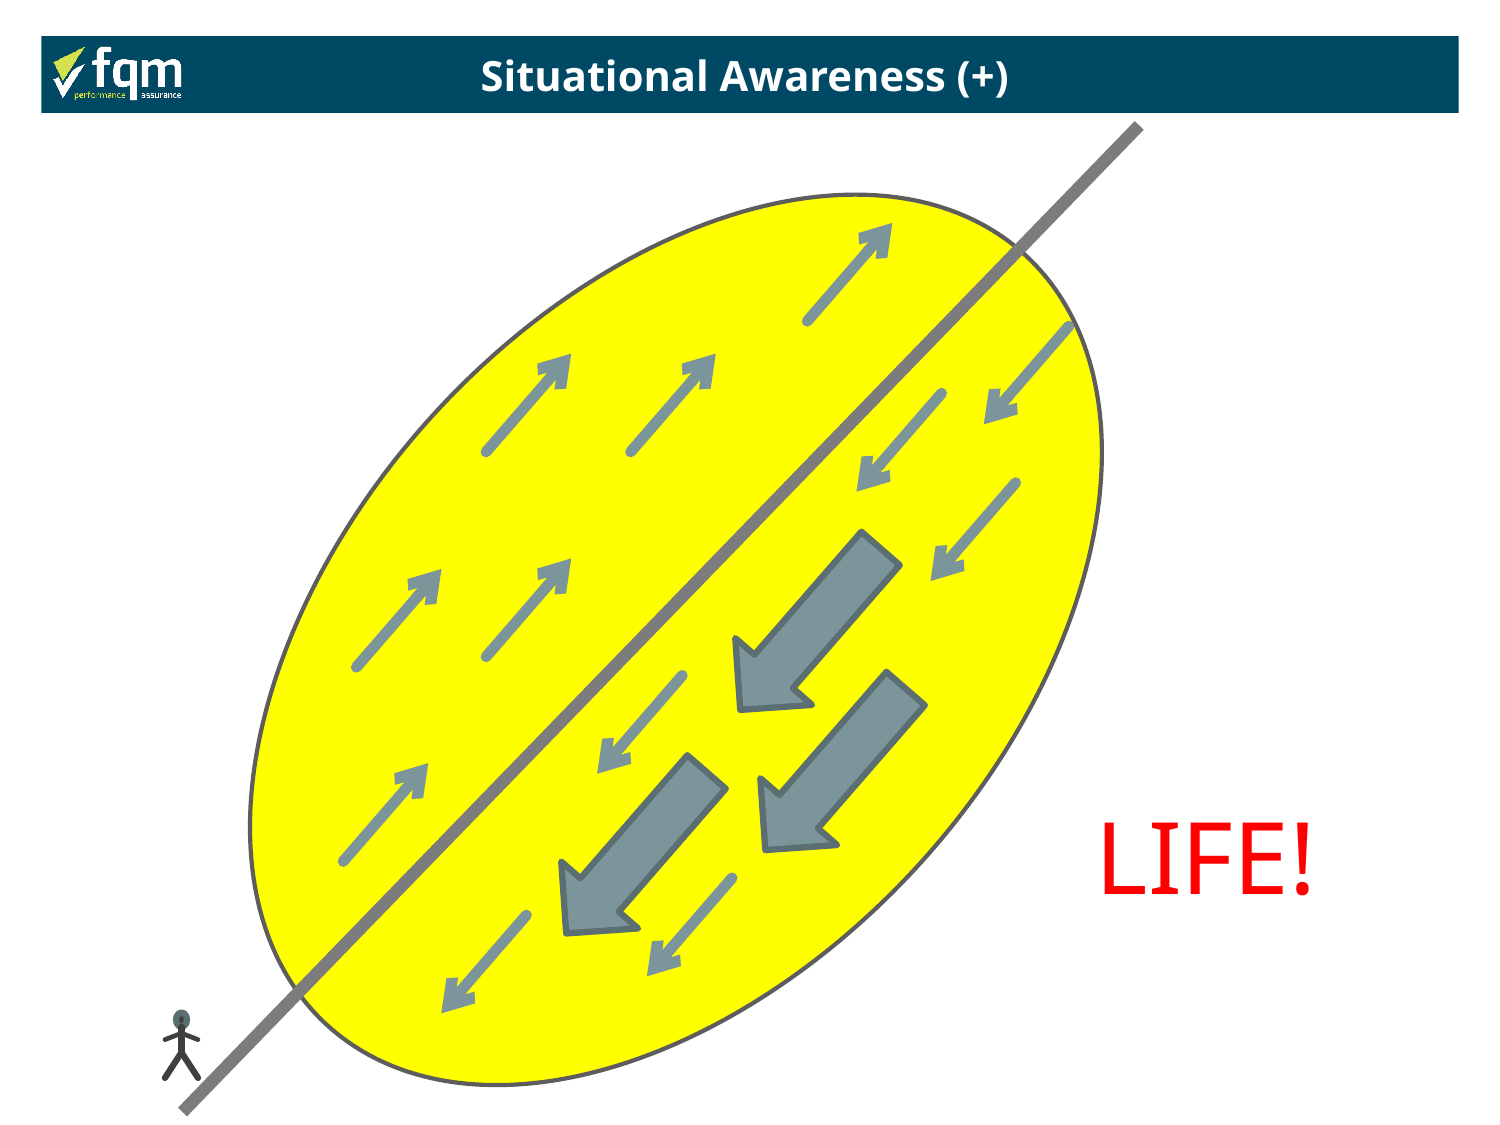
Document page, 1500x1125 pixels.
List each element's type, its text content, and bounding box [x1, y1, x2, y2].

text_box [182, 119, 1140, 1125]
text_box LIFE! [1144, 787, 1377, 923]
text_box Situational Awareness (+) [465, 42, 1025, 108]
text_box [342, 222, 1070, 1014]
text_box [164, 1012, 199, 1079]
text_box [41, 30, 1459, 102]
